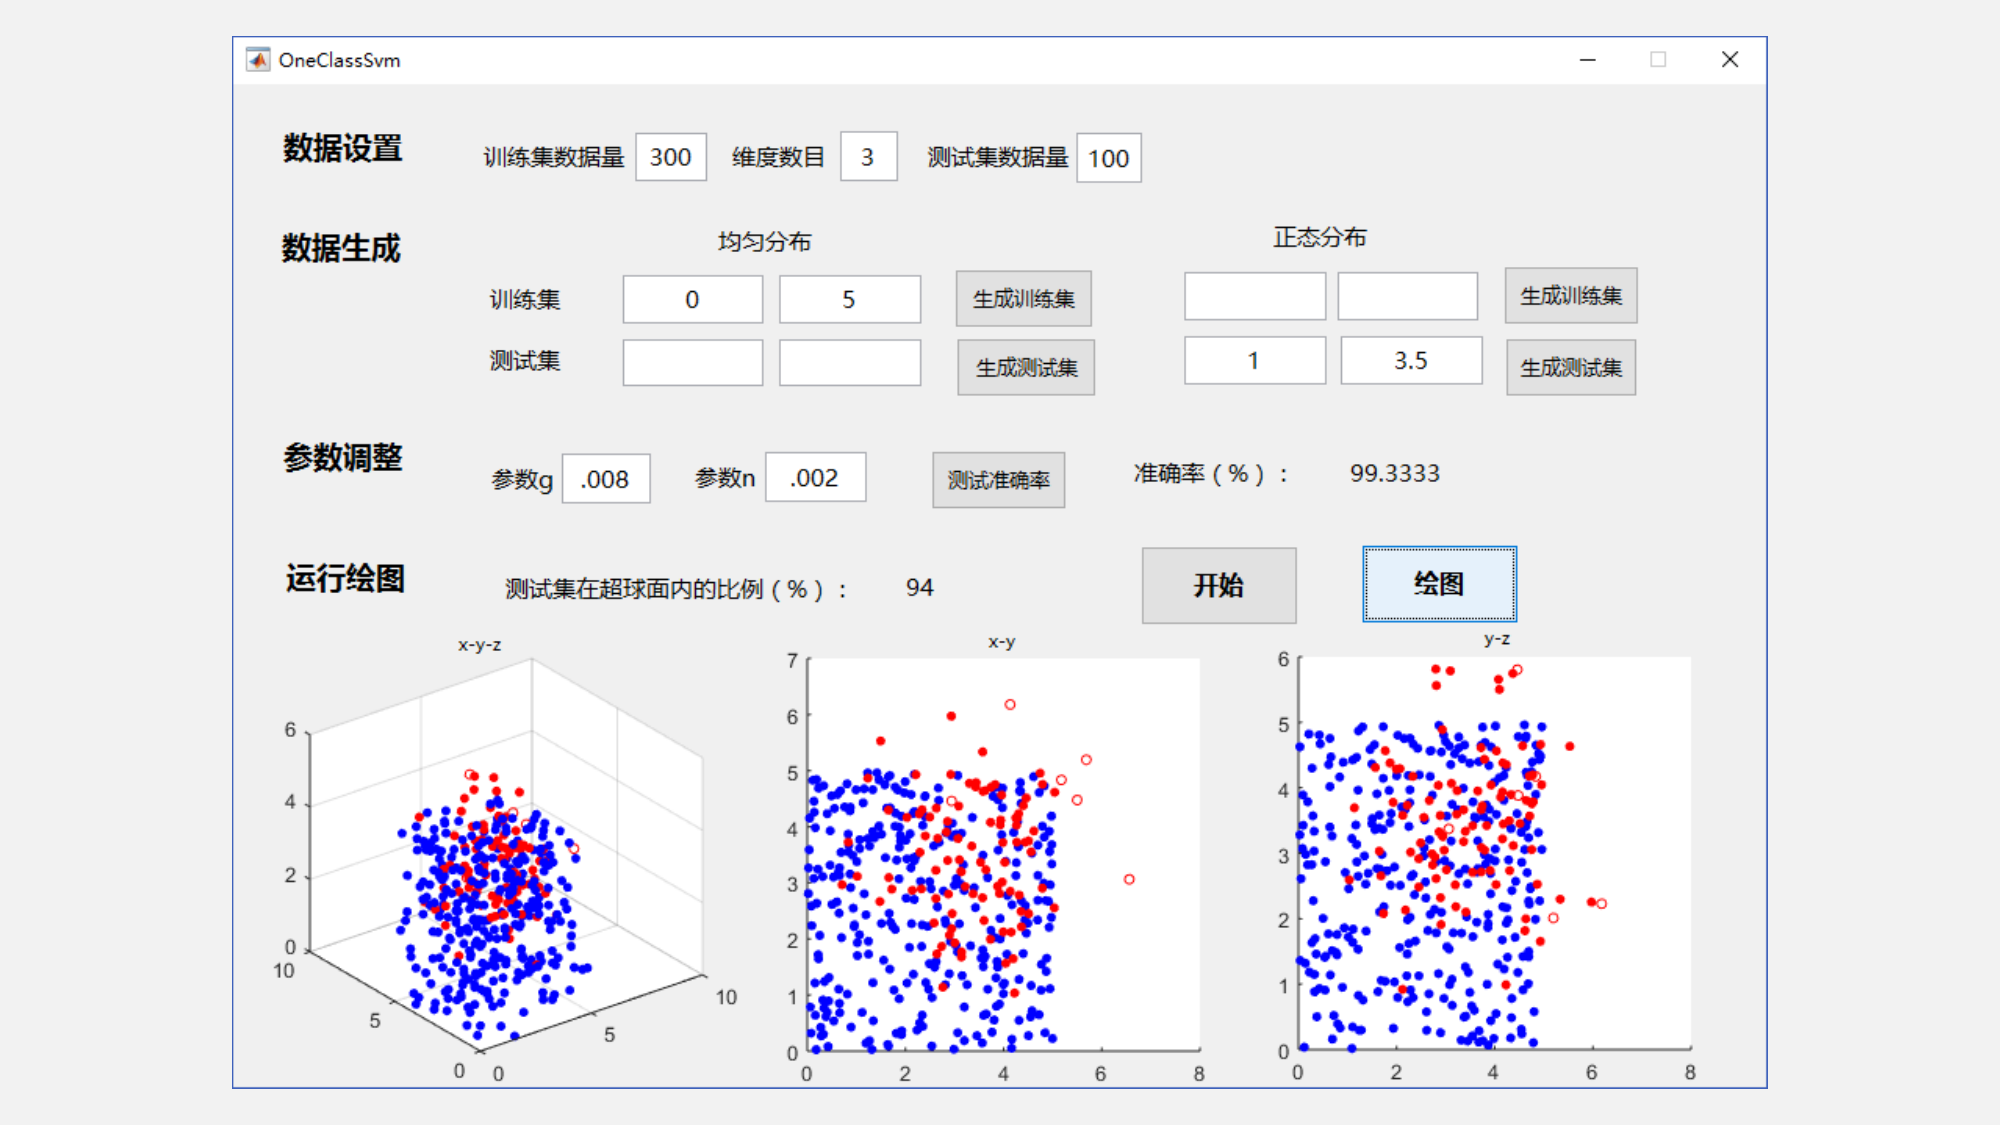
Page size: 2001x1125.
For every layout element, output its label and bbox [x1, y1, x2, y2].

picture [232, 36, 1768, 1089]
